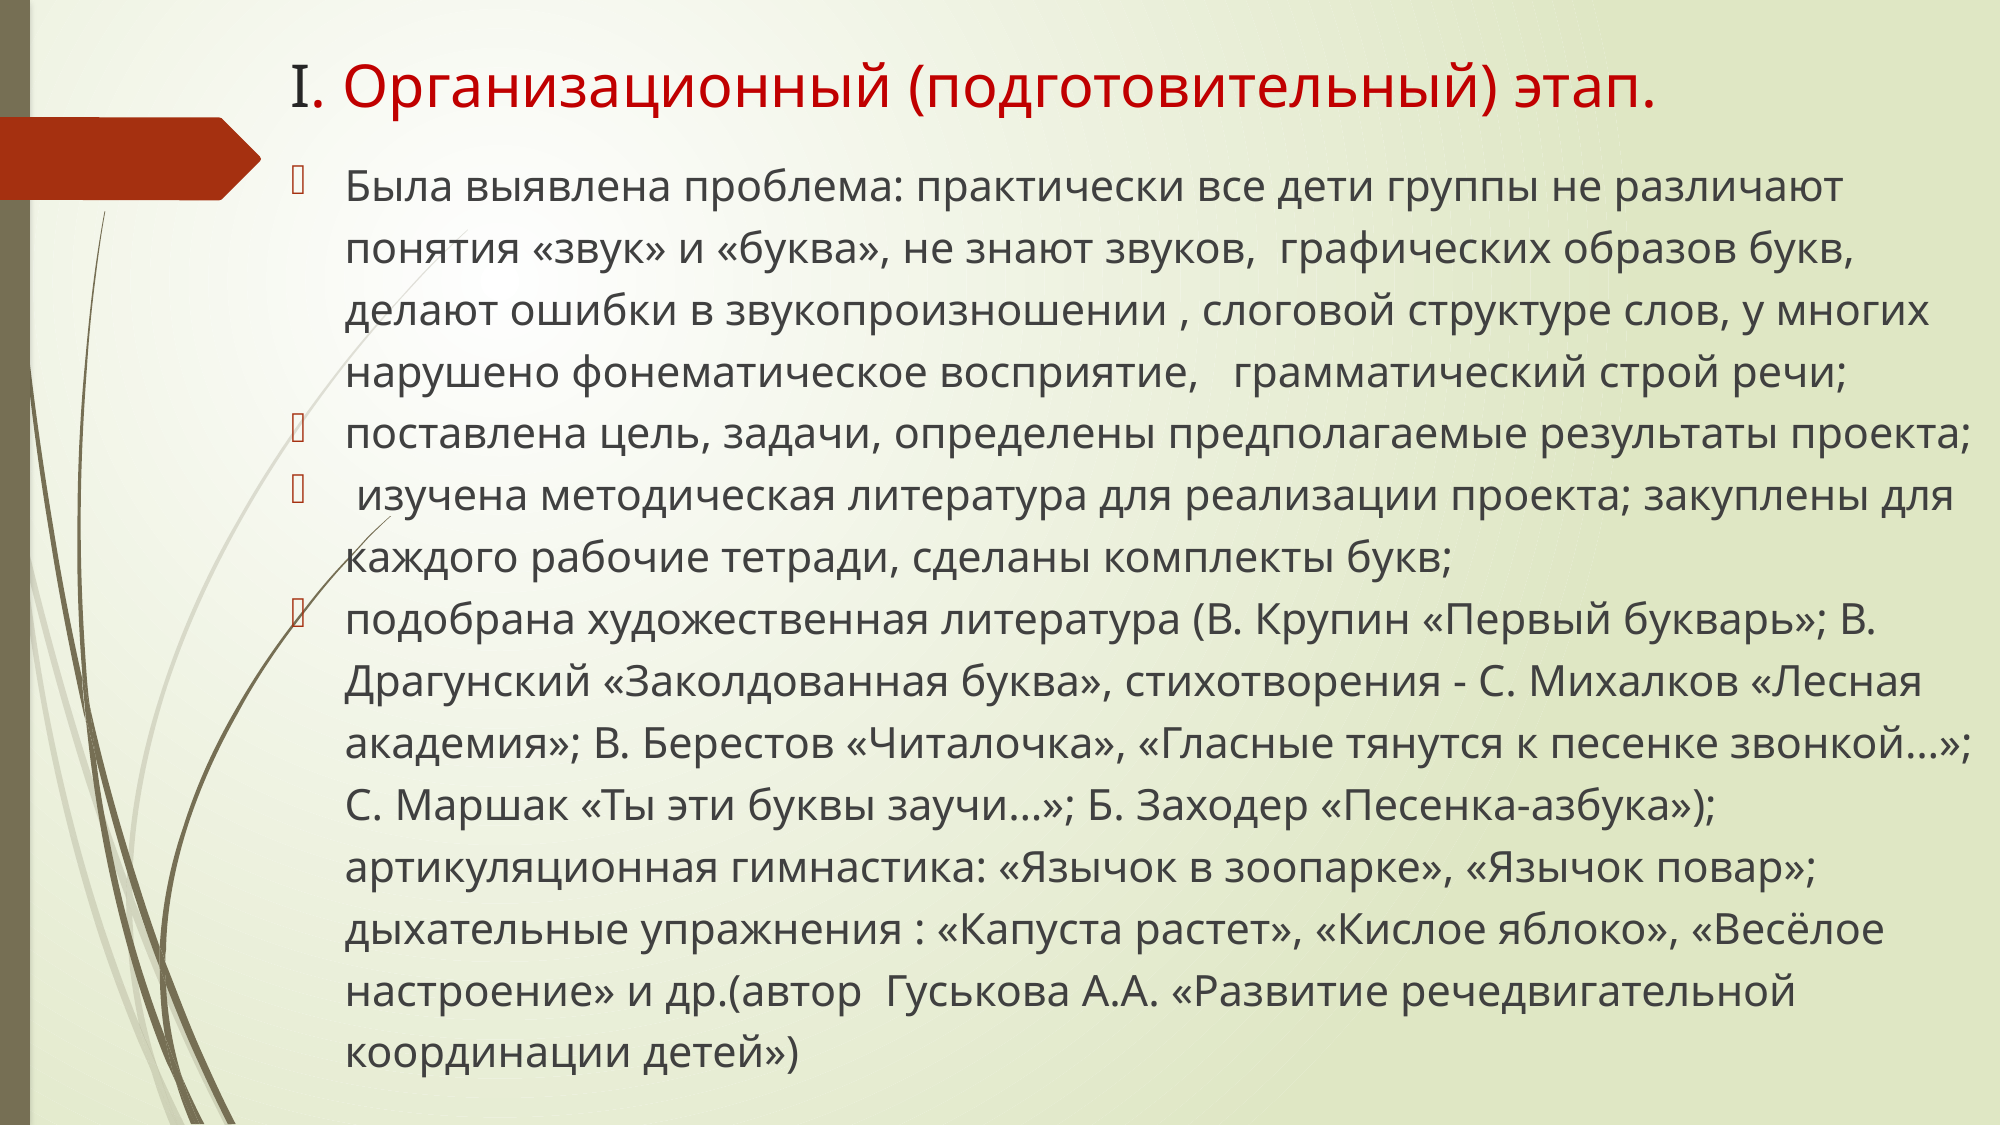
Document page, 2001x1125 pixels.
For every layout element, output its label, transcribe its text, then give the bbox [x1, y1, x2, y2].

list Была выявлена проблема: практически все дети группы не различают понятия «звук» и «буква», не знают звуков, графических образов букв, делают ошибки в звукопроизношении , слоговой структуре слов, у многих нарушено фонематическое восприятие, грамматический строй речи; поставлена цель, задачи, определены предполагаемые результаты проекта; изучена методическая литература для реализации проекта; закуплены для каждого рабочие тетради, сделаны комплекты букв; подобрана художественная литература (В. Крупин «Первый букварь»; В. Драгунский «Заколдованная буква», стихотворения - С. Михалков «Лесная академия»; В. Берестов «Читалочка», «Гласные тянутся к песенке звонкой…»; С. Маршак «Ты эти буквы заучи…»; Б. Заходер «Песенка-азбука»); артикуляционная гимнастика: «Язычок в зоопарке», «Язычок повар»; дыхательные упражнения : «Капуста растет», «Кислое яблоко», «Весёлое настроение» и др.(автор Гуськова А.А. «Развитие речедвигательной координации детей») [275, 140, 2000, 1125]
title I. Организационный (подготовительный) этап. [275, 40, 1888, 140]
